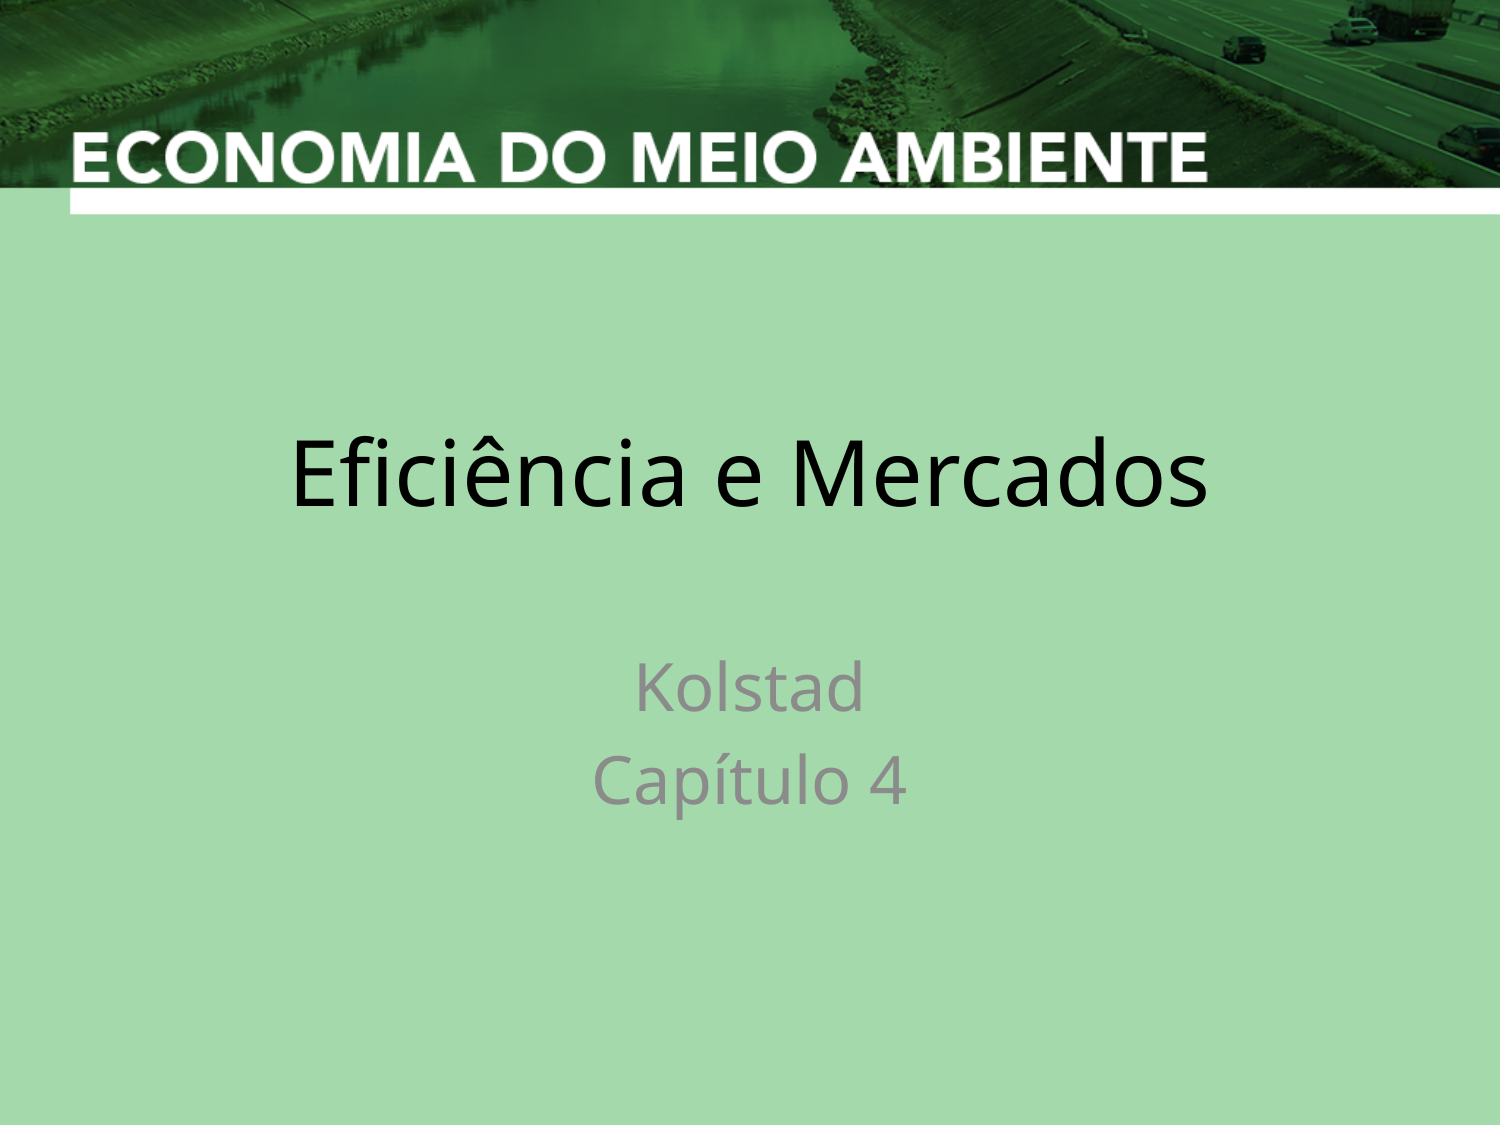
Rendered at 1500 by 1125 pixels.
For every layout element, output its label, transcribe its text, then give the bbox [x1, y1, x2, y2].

title Eficiência e Mercados [112, 349, 1388, 591]
picture [0, 0, 1500, 1125]
subtitle Kolstad Capítulo 4 [225, 637, 1275, 925]
